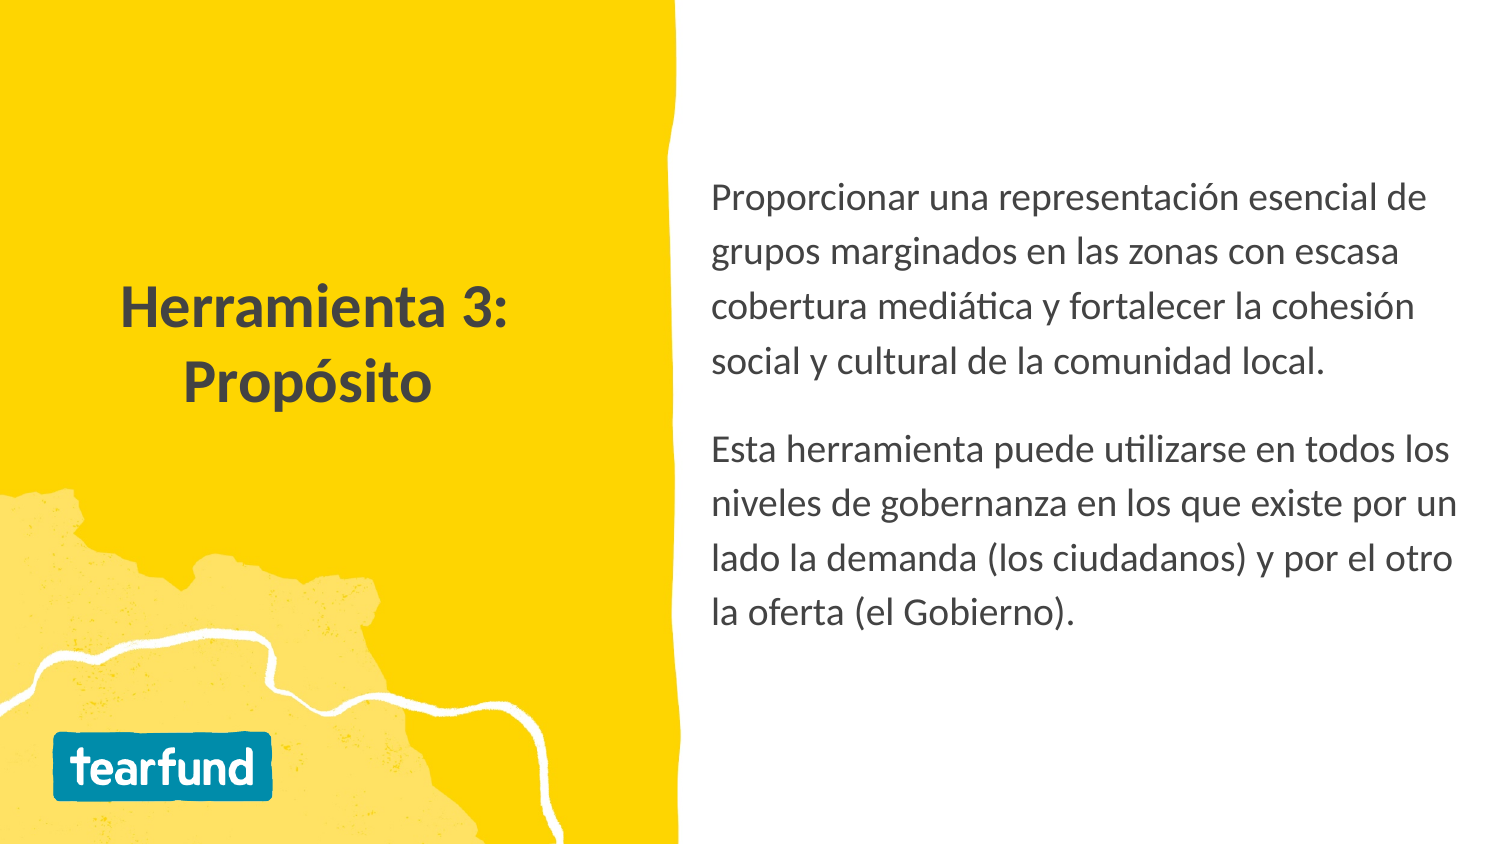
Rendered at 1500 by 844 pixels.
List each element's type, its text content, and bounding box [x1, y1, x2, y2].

title Herramienta 3: Propósito [72, 284, 559, 430]
picture [0, 0, 1500, 844]
list Proporcionar una representación esencial de grupos marginados en las zonas con escasa cobertura mediática y fortalecer la cohesión social y cultural de la comunidad local. Esta herramienta puede utilizarse en todos los niveles de gobernanza en los que existe por un lado la demanda (los ciudadanos) y por el otro la oferta (el Gobierno). [696, 148, 1478, 690]
